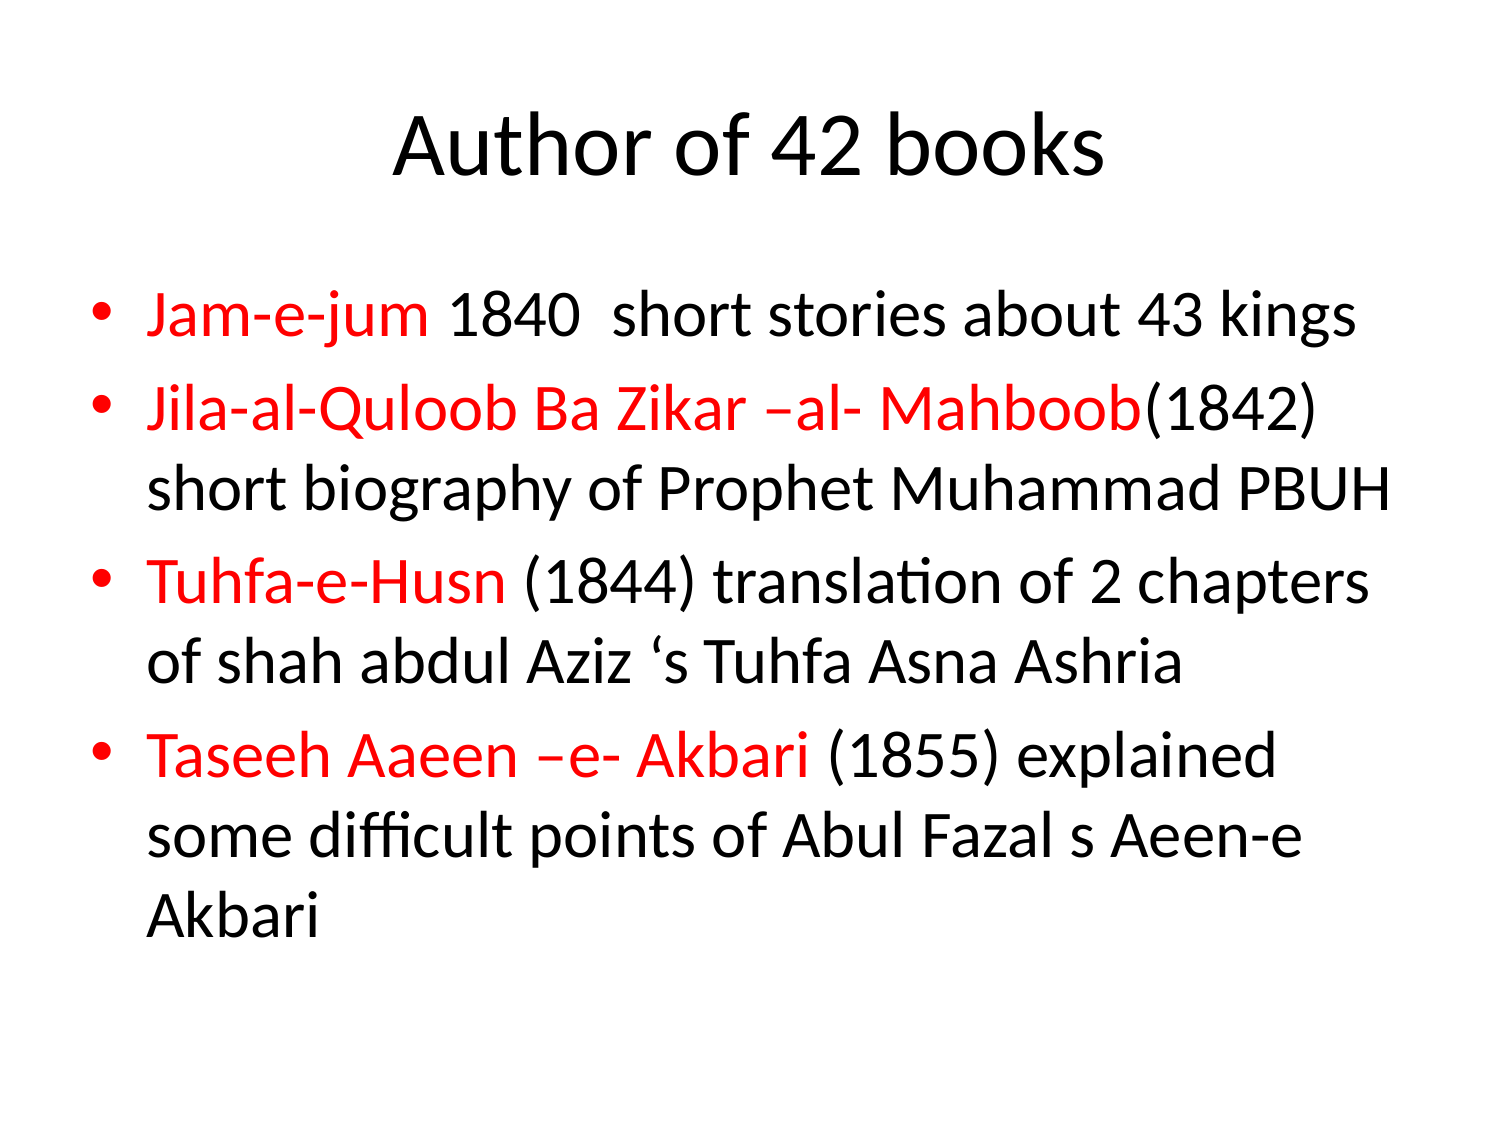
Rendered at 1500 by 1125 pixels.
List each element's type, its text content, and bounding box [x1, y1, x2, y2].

list Jam-e-jum 1840 short stories about 43 kings Jila-al-Quloob Ba Zikar –al- Mahboob(1842) short biography of Prophet Muhammad PBUH Tuhfa-e-Husn (1844) translation of 2 chapters of shah abdul Aziz ‘s Tuhfa Asna Ashria Taseeh Aaeen –e- Akbari (1855) explained some difficult points of Abul Fazal s Aeen-e Akbari [75, 262, 1425, 1005]
title Author of 42 books [75, 45, 1425, 233]
